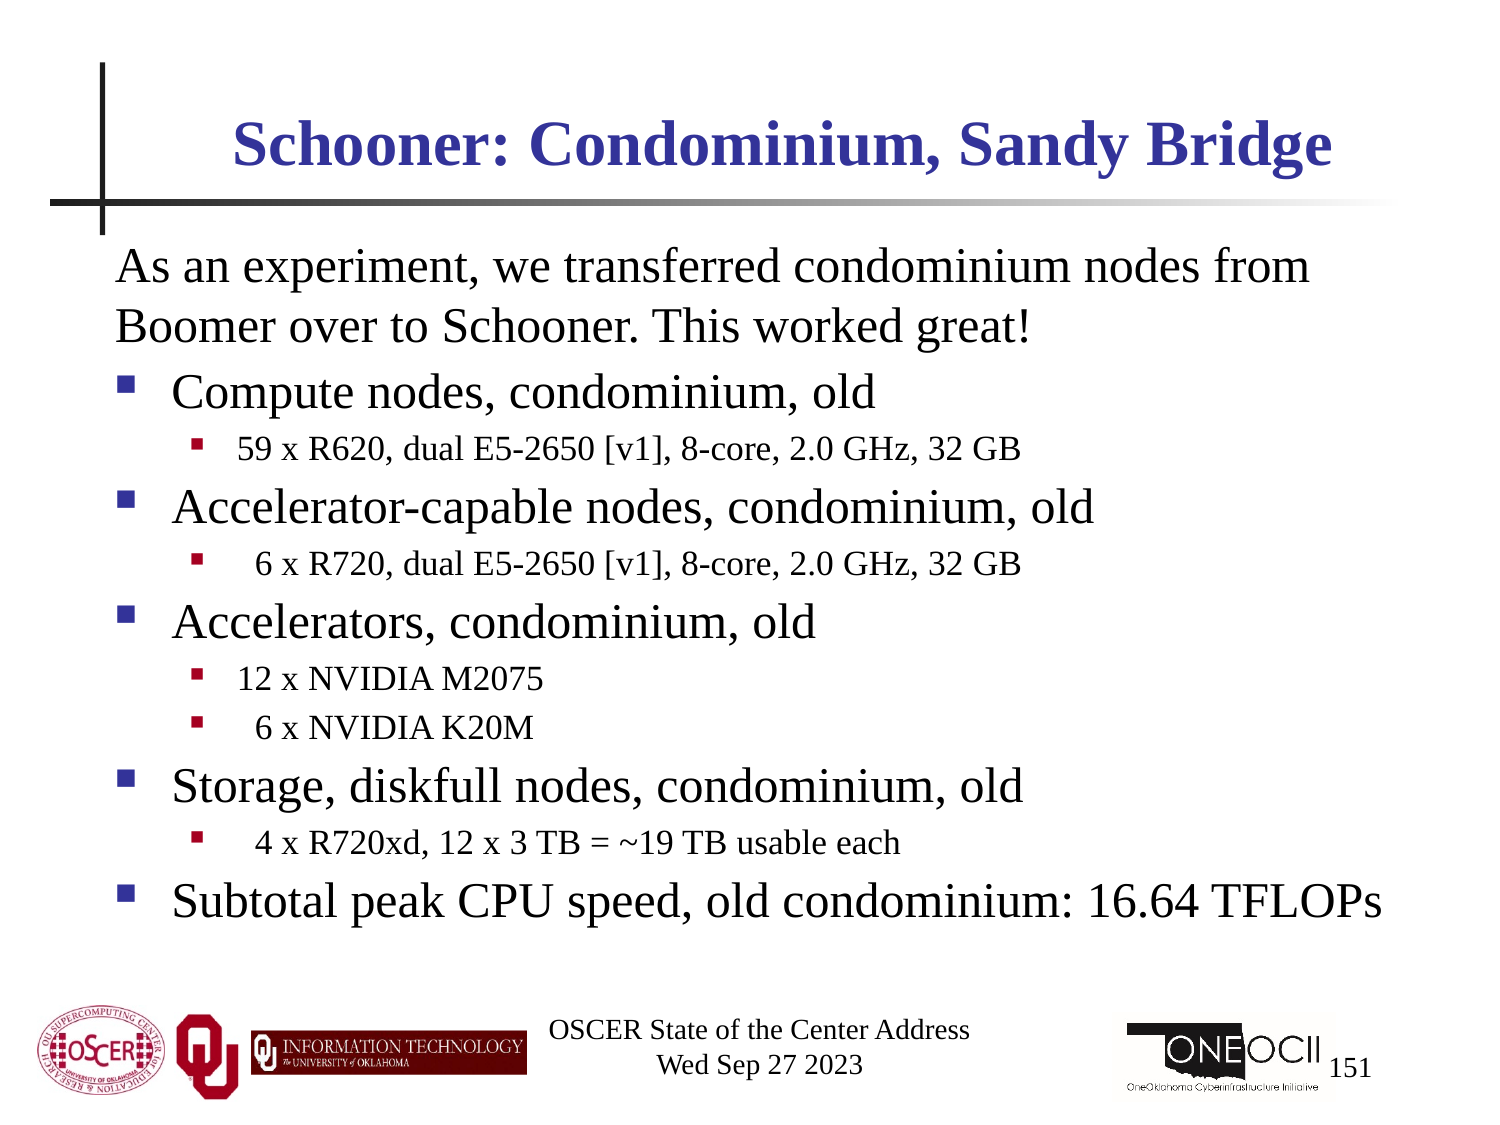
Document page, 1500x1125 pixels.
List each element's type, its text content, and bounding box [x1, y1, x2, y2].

picture [174, 1012, 240, 1102]
picture [247, 1028, 431, 1078]
picture [1112, 1012, 1336, 1102]
title Schooner: Condominium, Sandy Bridge [124, 74, 1442, 187]
picture [37, 1005, 165, 1095]
slide_number 151 [1174, 1015, 1388, 1091]
list As an experiment, we transferred condominium nodes from Boomer over to Schooner. This worked great! Compute nodes, condominium, old 59 x R620, dual E5-2650 [v1], 8-core, 2.0 GHz, 32 GB Accelerator-capable nodes, condominium, old 6 x R720, dual E5-2650 [v1], 8-core, 2.0 GHz, 32 GB Accelerators, condominium, old 12 x NVIDIA M2075 6 x NVIDIA K20M Storage, diskfull nodes, condominium, old 4 x R720xd, 12 x 3 TB = ~19 TB usable each Subtotal peak CPU speed, old condominium: 16.64 TFLOPs [99, 224, 1426, 988]
footer OSCER State of the Center Address Wed Sep 27 2023 [431, 1012, 1088, 1088]
